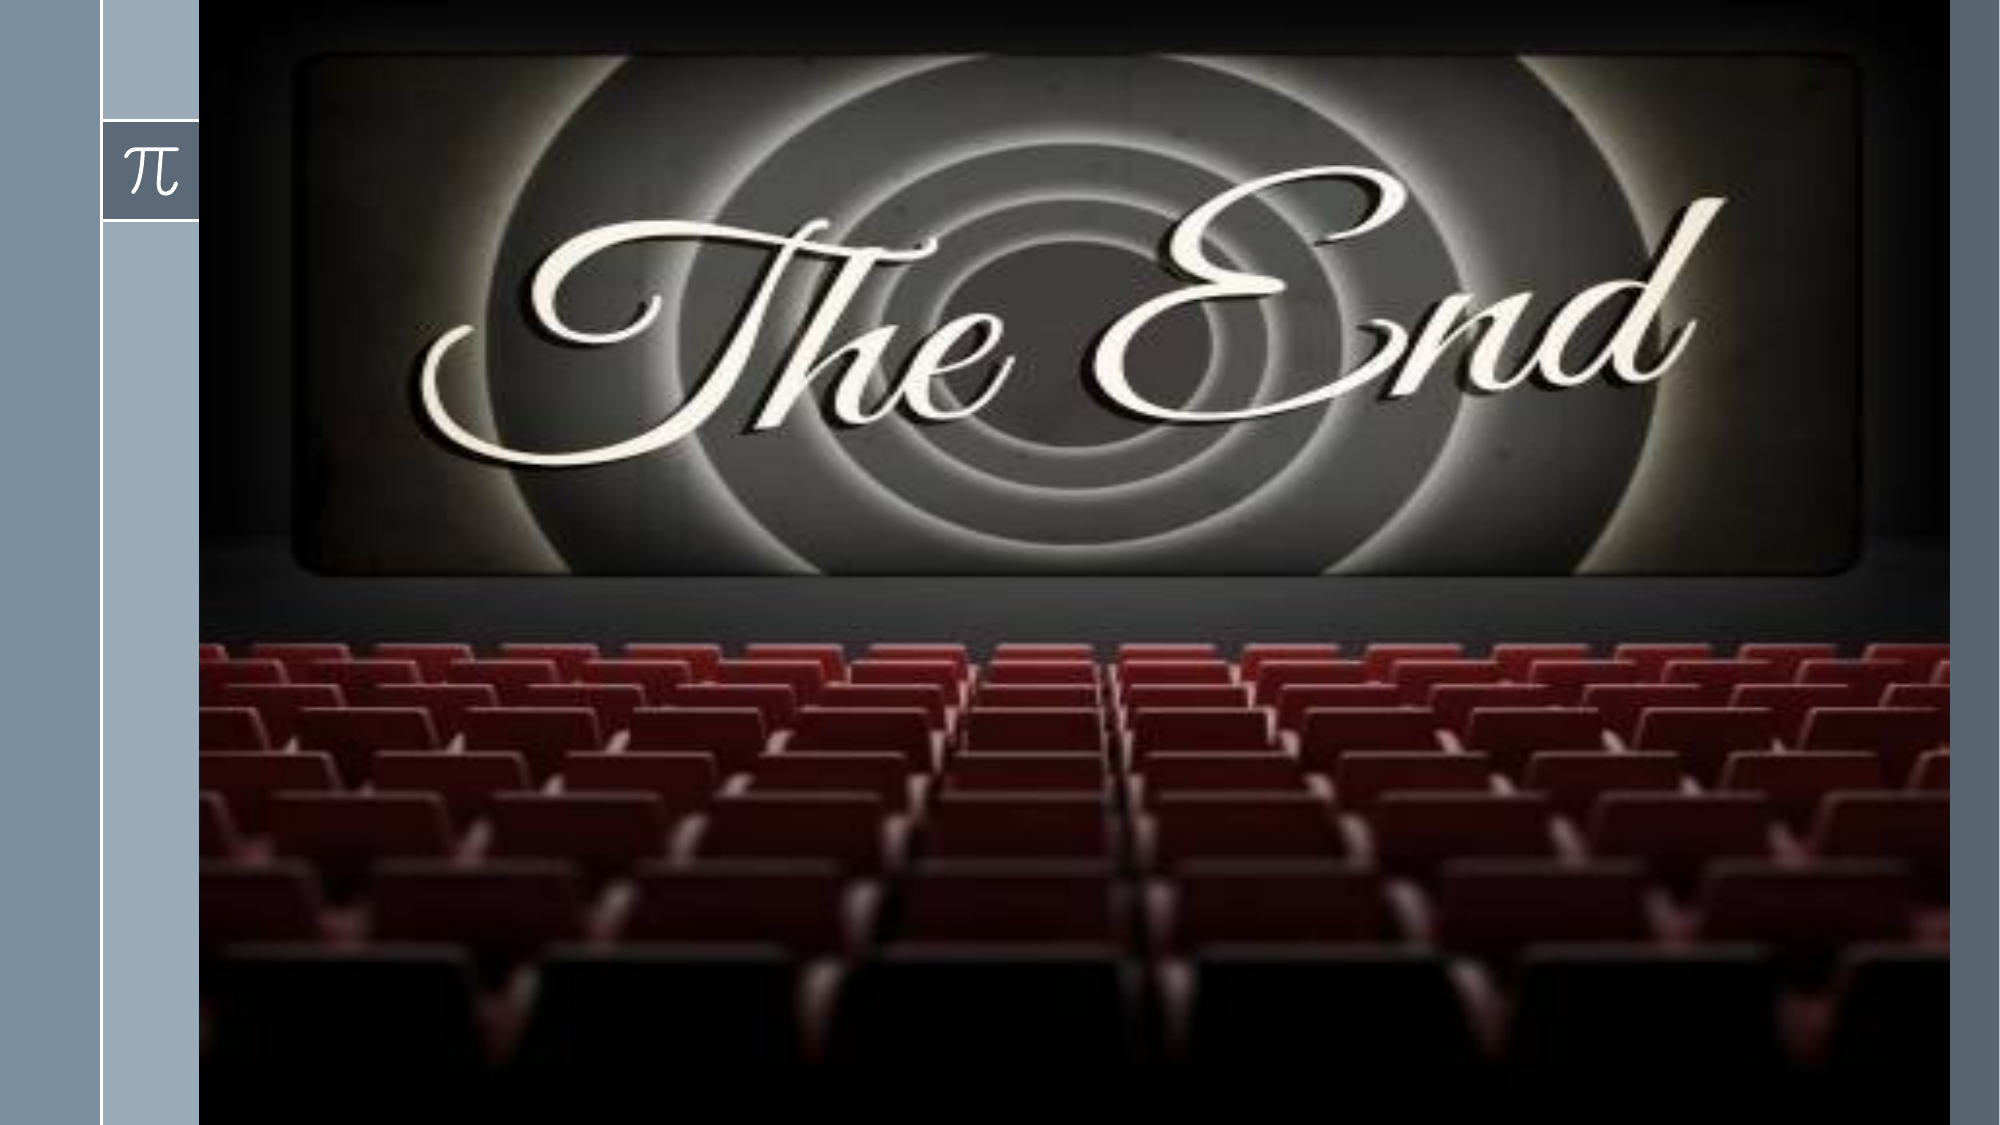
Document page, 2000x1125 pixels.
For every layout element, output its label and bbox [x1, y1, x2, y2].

picture [199, 0, 1950, 1125]
